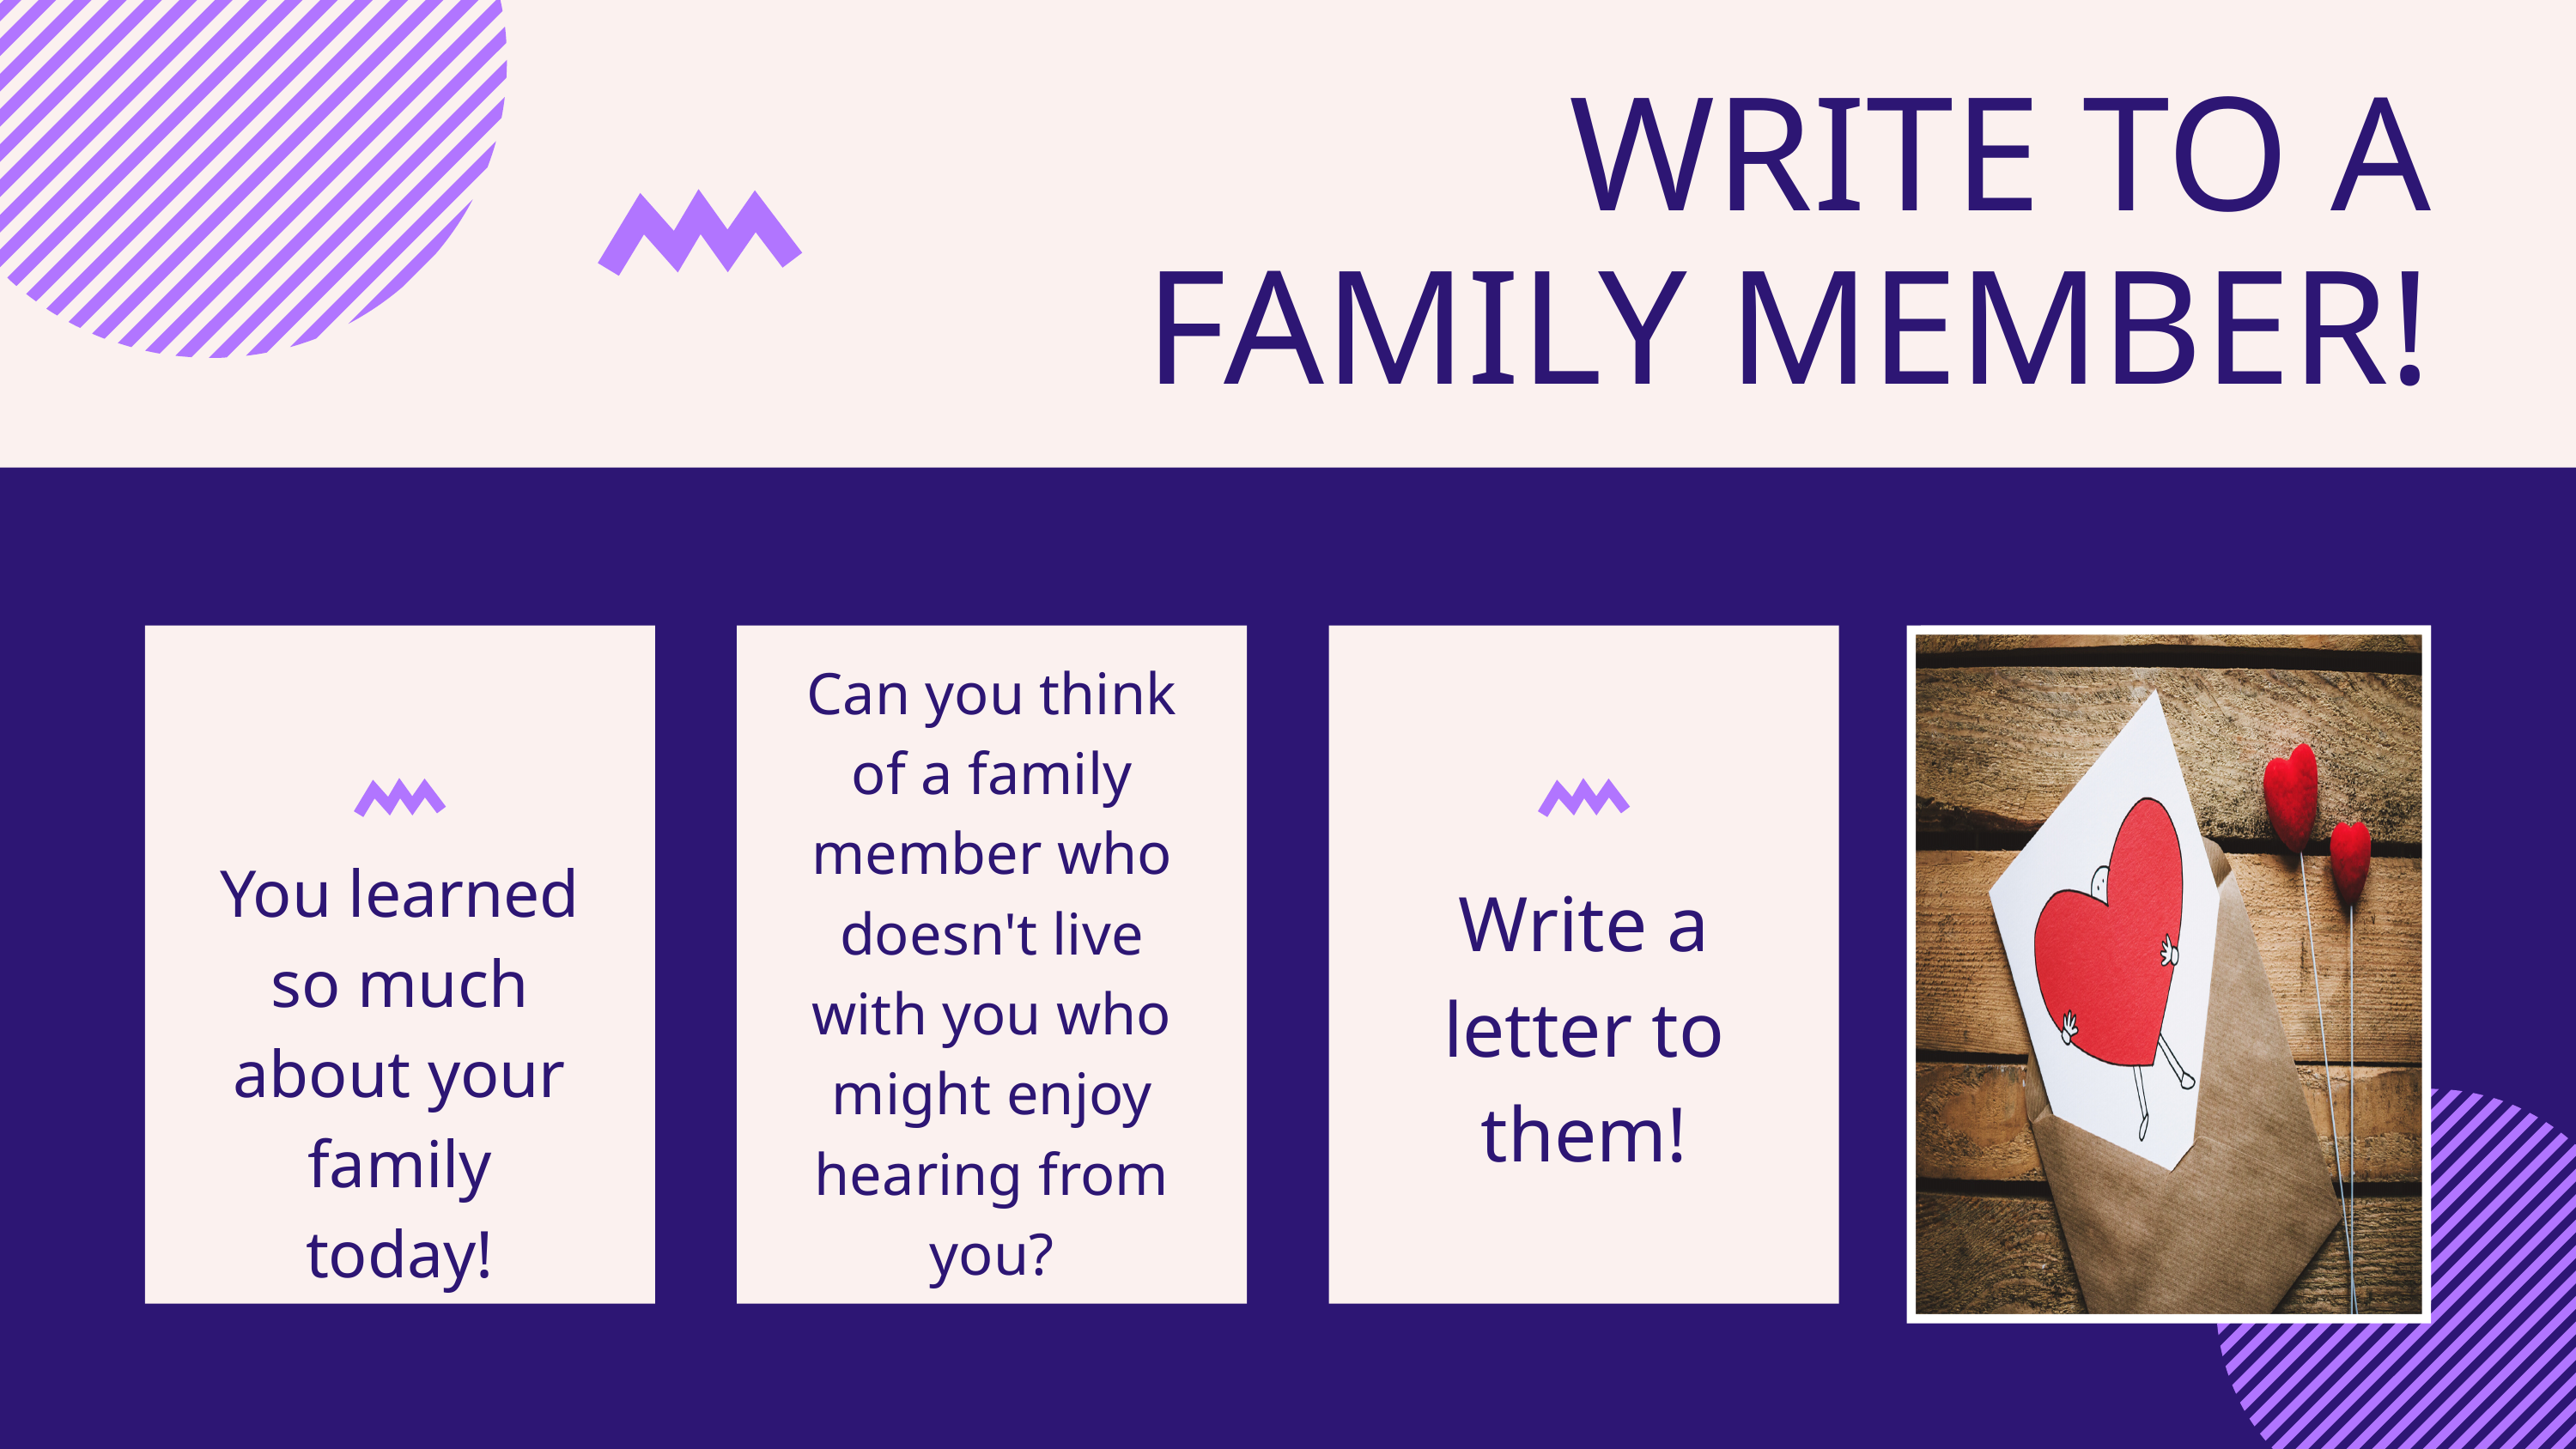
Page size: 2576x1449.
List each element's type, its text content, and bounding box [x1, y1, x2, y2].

text_box [0, 0, 2576, 468]
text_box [2215, 1088, 2576, 1449]
text_box You learned so much about your family today! [210, 840, 590, 1291]
text_box WRITE TO A FAMILY MEMBER! [1012, 69, 2432, 415]
text_box Can you think of a family member who doesn't live with you who might enjoy hearing from you? [802, 646, 1182, 1287]
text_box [353, 778, 447, 817]
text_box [0, 0, 507, 359]
text_box [1328, 625, 1839, 1304]
text_box [144, 625, 655, 1304]
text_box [1537, 778, 1631, 817]
text_box Write a letter to them! [1394, 861, 1774, 1178]
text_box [1906, 625, 2432, 1324]
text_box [597, 189, 803, 276]
text_box [737, 625, 1248, 1304]
